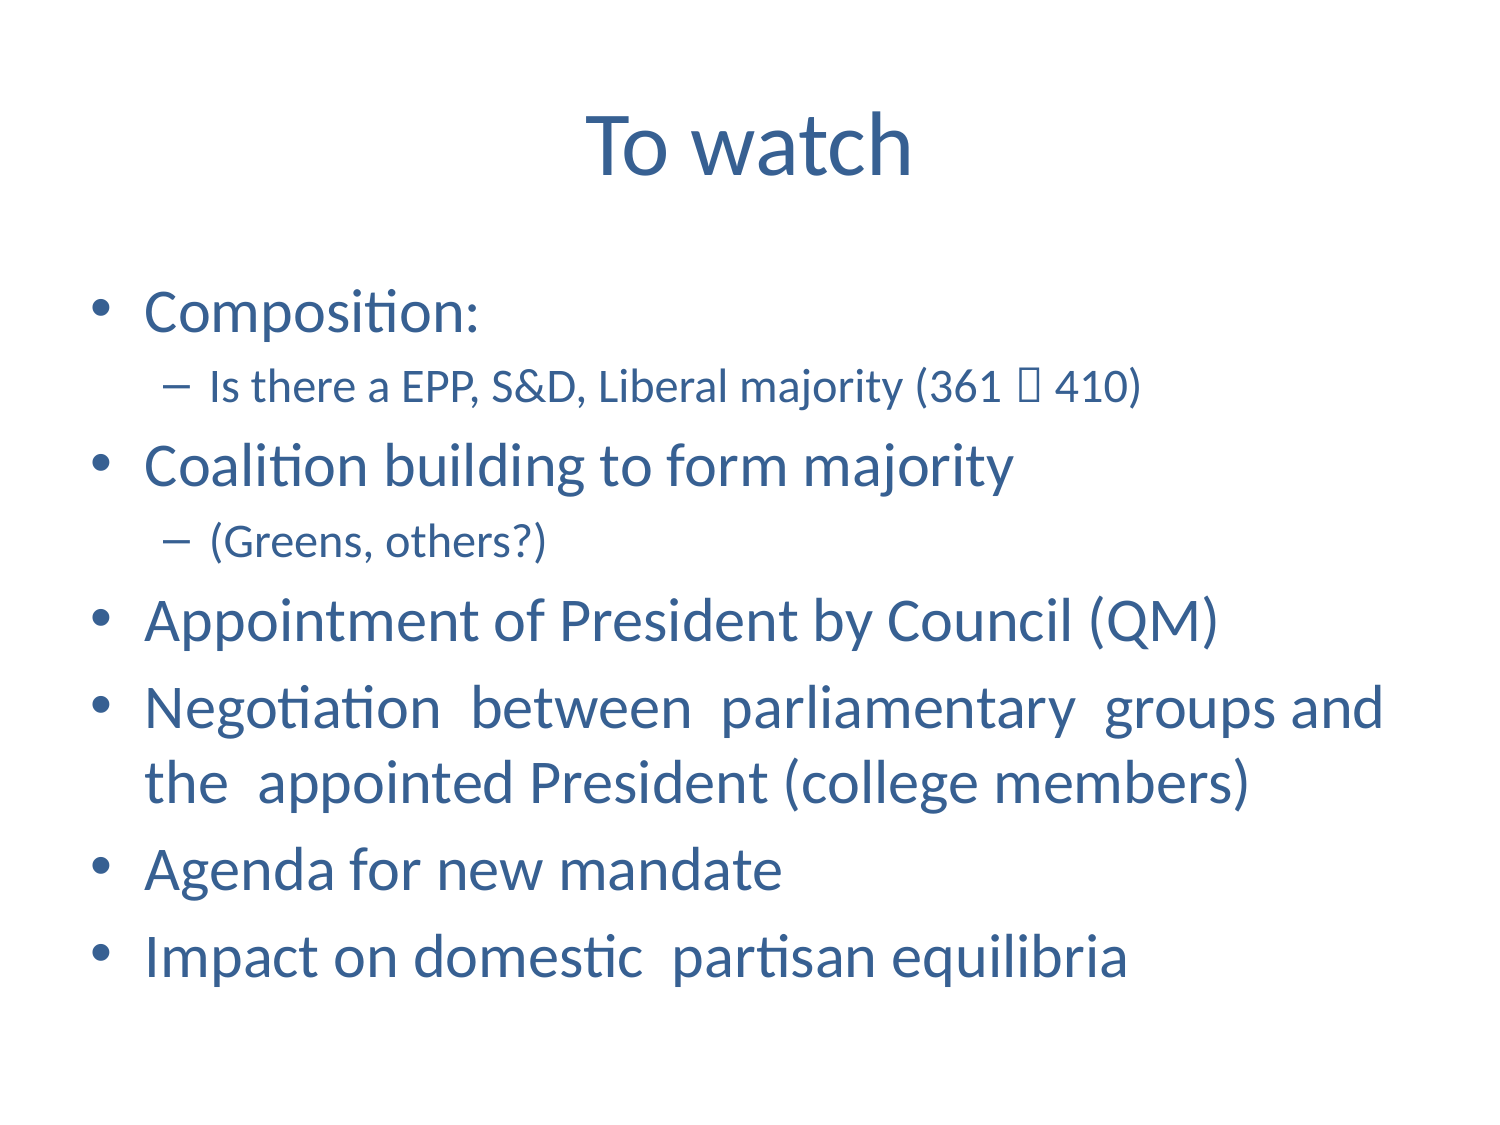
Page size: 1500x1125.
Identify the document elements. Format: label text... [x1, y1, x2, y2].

title To watch [75, 45, 1425, 233]
list Composition: Is there a EPP, S&D, Liberal majority (361  410) Coalition building to form majority (Greens, others?) Appointment of President by Council (QM) Negotiation between parliamentary groups and the appointed President (college members) Agenda for new mandate Impact on domestic partisan equilibria [75, 262, 1425, 1005]
